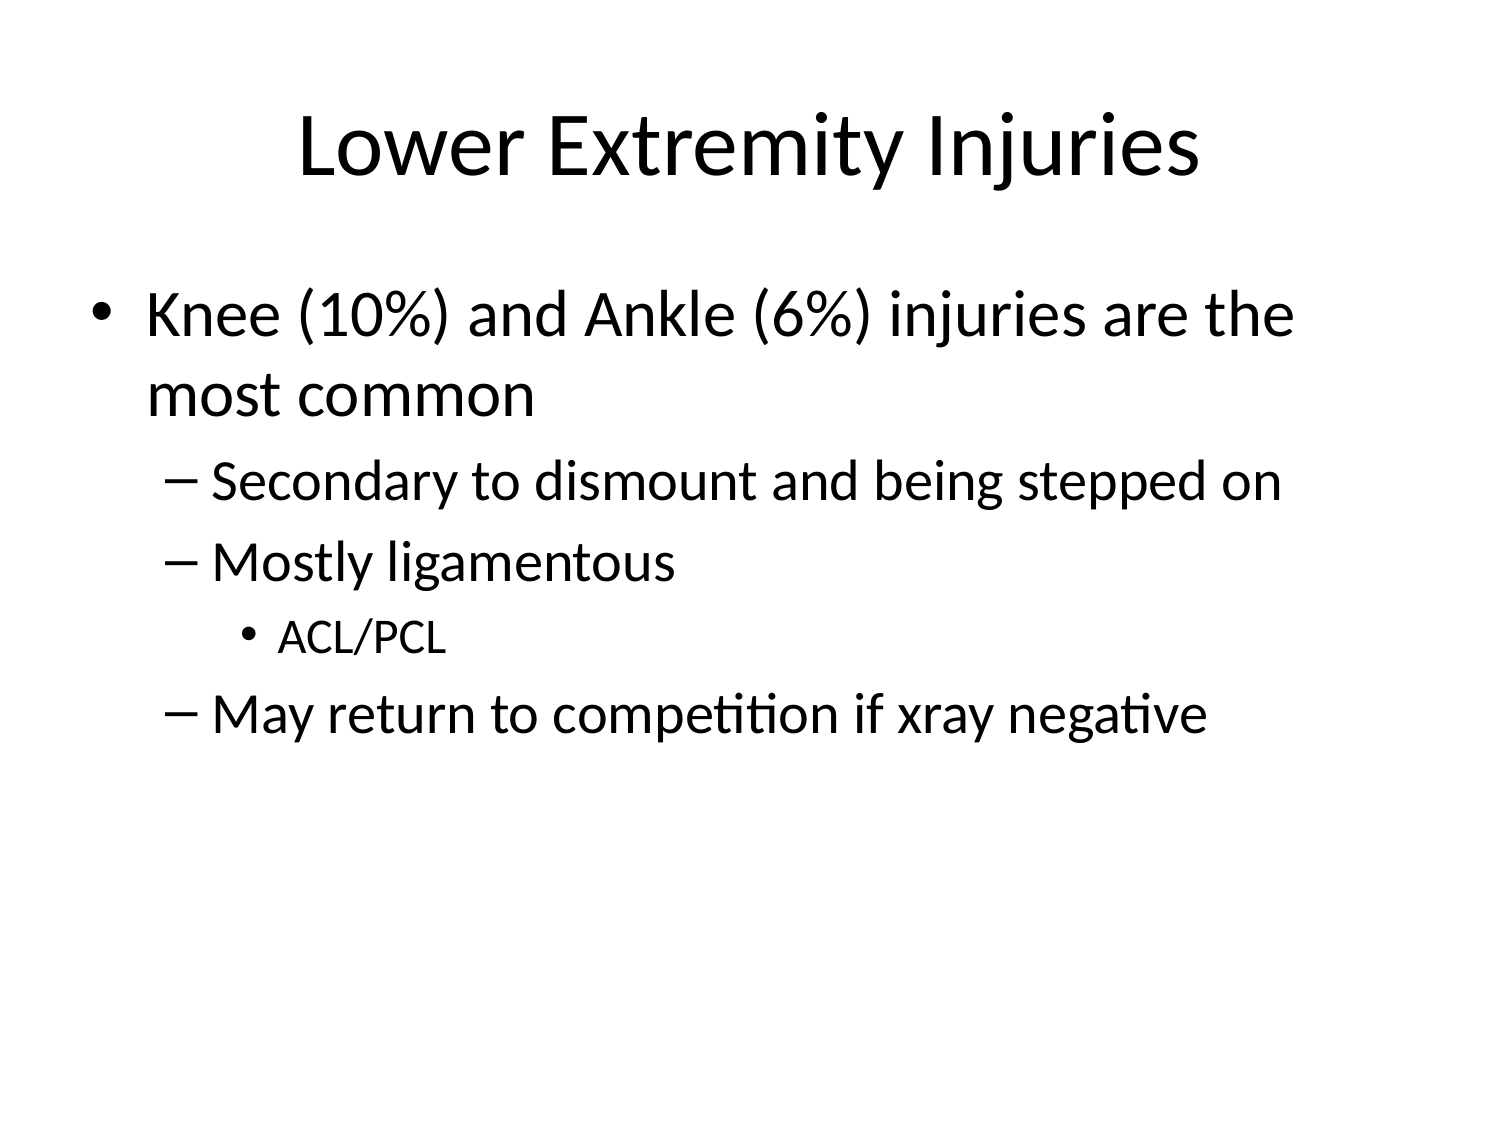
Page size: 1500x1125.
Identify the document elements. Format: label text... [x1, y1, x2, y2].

list Knee (10%) and Ankle (6%) injuries are the most common Secondary to dismount and being stepped on Mostly ligamentous ACL/PCL May return to competition if xray negative [75, 262, 1425, 1005]
title Lower Extremity Injuries [75, 45, 1425, 233]
